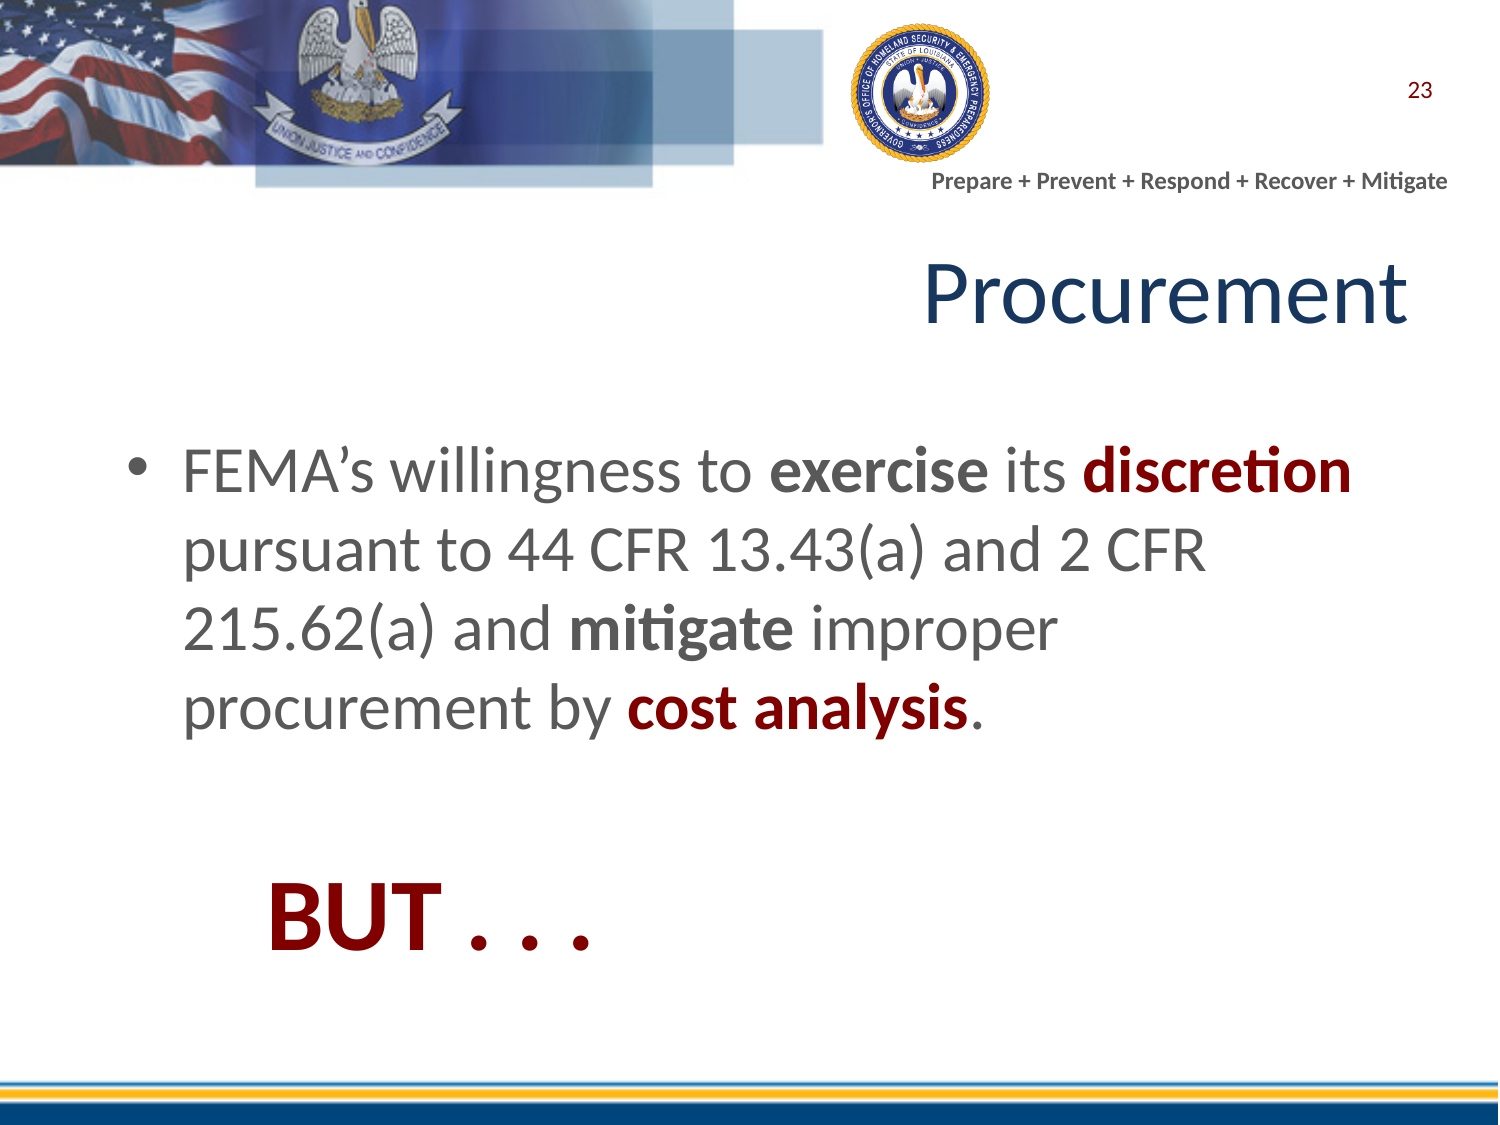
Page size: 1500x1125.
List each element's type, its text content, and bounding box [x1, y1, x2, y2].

picture [0, 0, 1498, 1125]
list FEMA’s willingness to exercise its discretion pursuant to 44 CFR 13.43(a) and 2 CFR 215.62(a) and mitigate improper procurement by cost analysis. BUT . . . [75, 418, 1425, 981]
title Procurement [75, 212, 1425, 361]
slide_number 23 [845, 31, 1448, 147]
